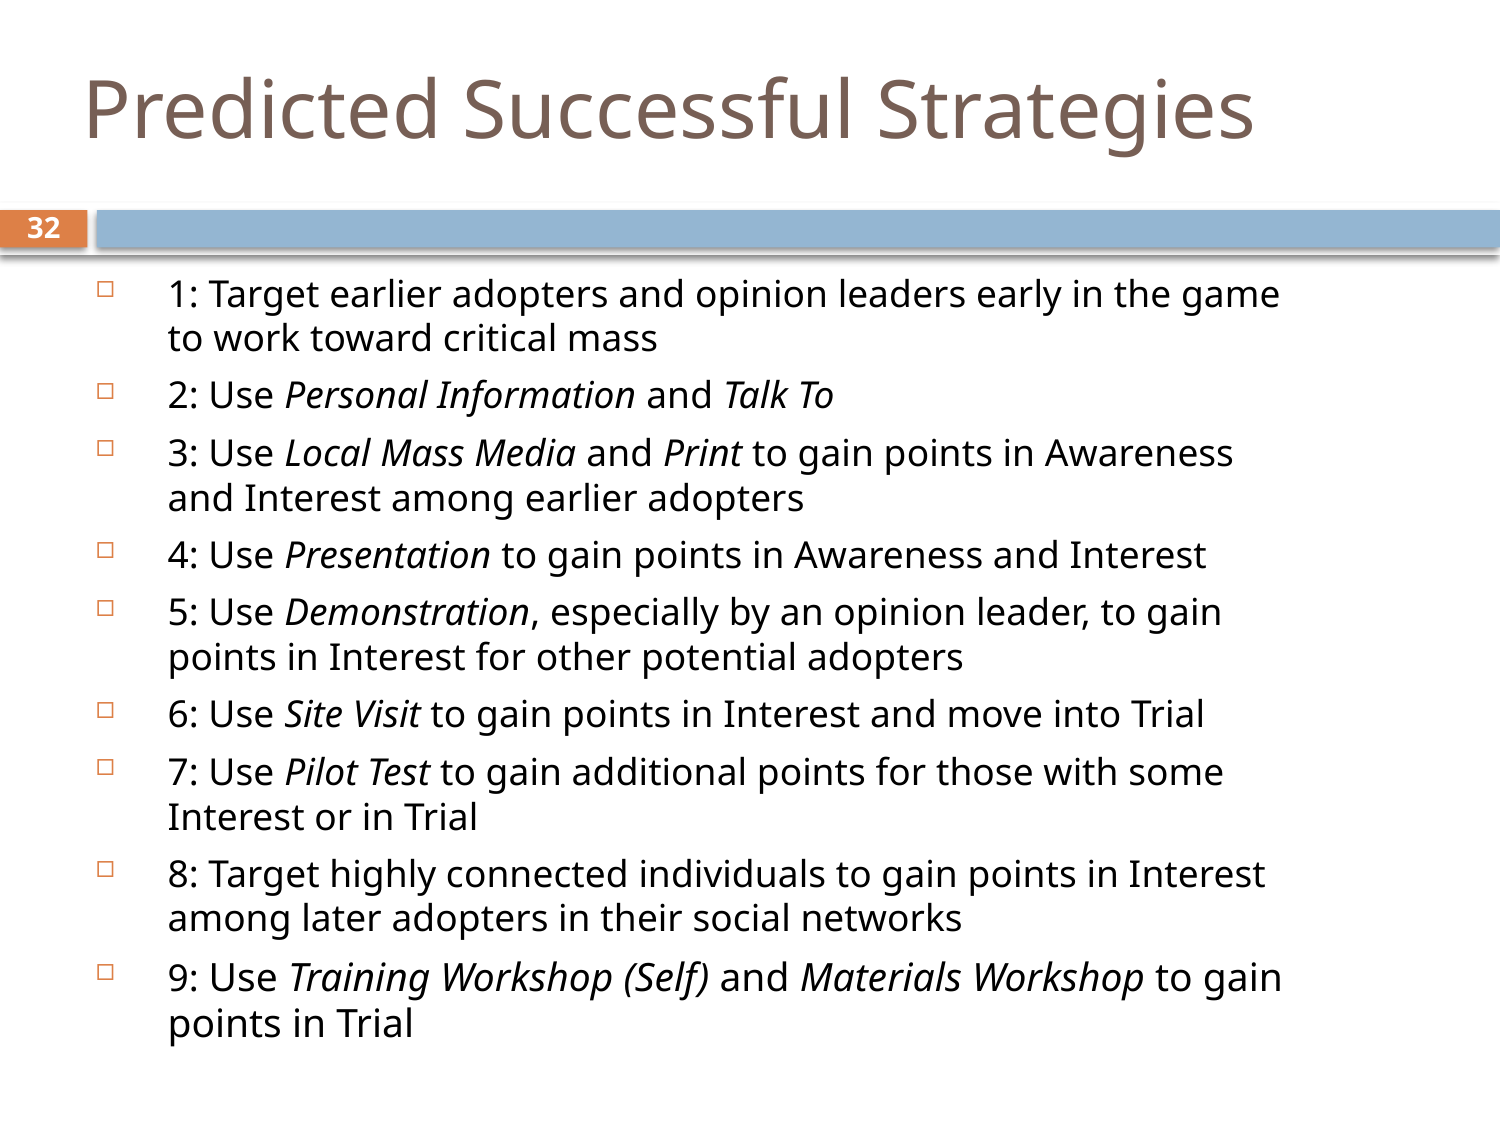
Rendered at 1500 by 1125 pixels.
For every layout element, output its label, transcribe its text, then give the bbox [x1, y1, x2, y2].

text_box Predicted Successful Strategies [75, 12, 1400, 200]
slide_number 32 [0, 208, 88, 249]
list 1: Target earlier adopters and opinion leaders early in the game to work toward critical mass 2: Use Personal Information and Talk To 3: Use Local Mass Media and Print to gain points in Awareness and Interest among earlier adopters 4: Use Presentation to gain points in Awareness and Interest 5: Use Demonstration, especially by an opinion leader, to gain points in Interest for other potential adopters 6: Use Site Visit to gain points in Interest and move into Trial 7: Use Pilot Test to gain additional points for those with some Interest or in Trial 8: Target highly connected individuals to gain points in Interest among later adopters in their social networks 9: Use Training Workshop (Self) and Materials Workshop to gain points in Trial [75, 262, 1300, 1063]
